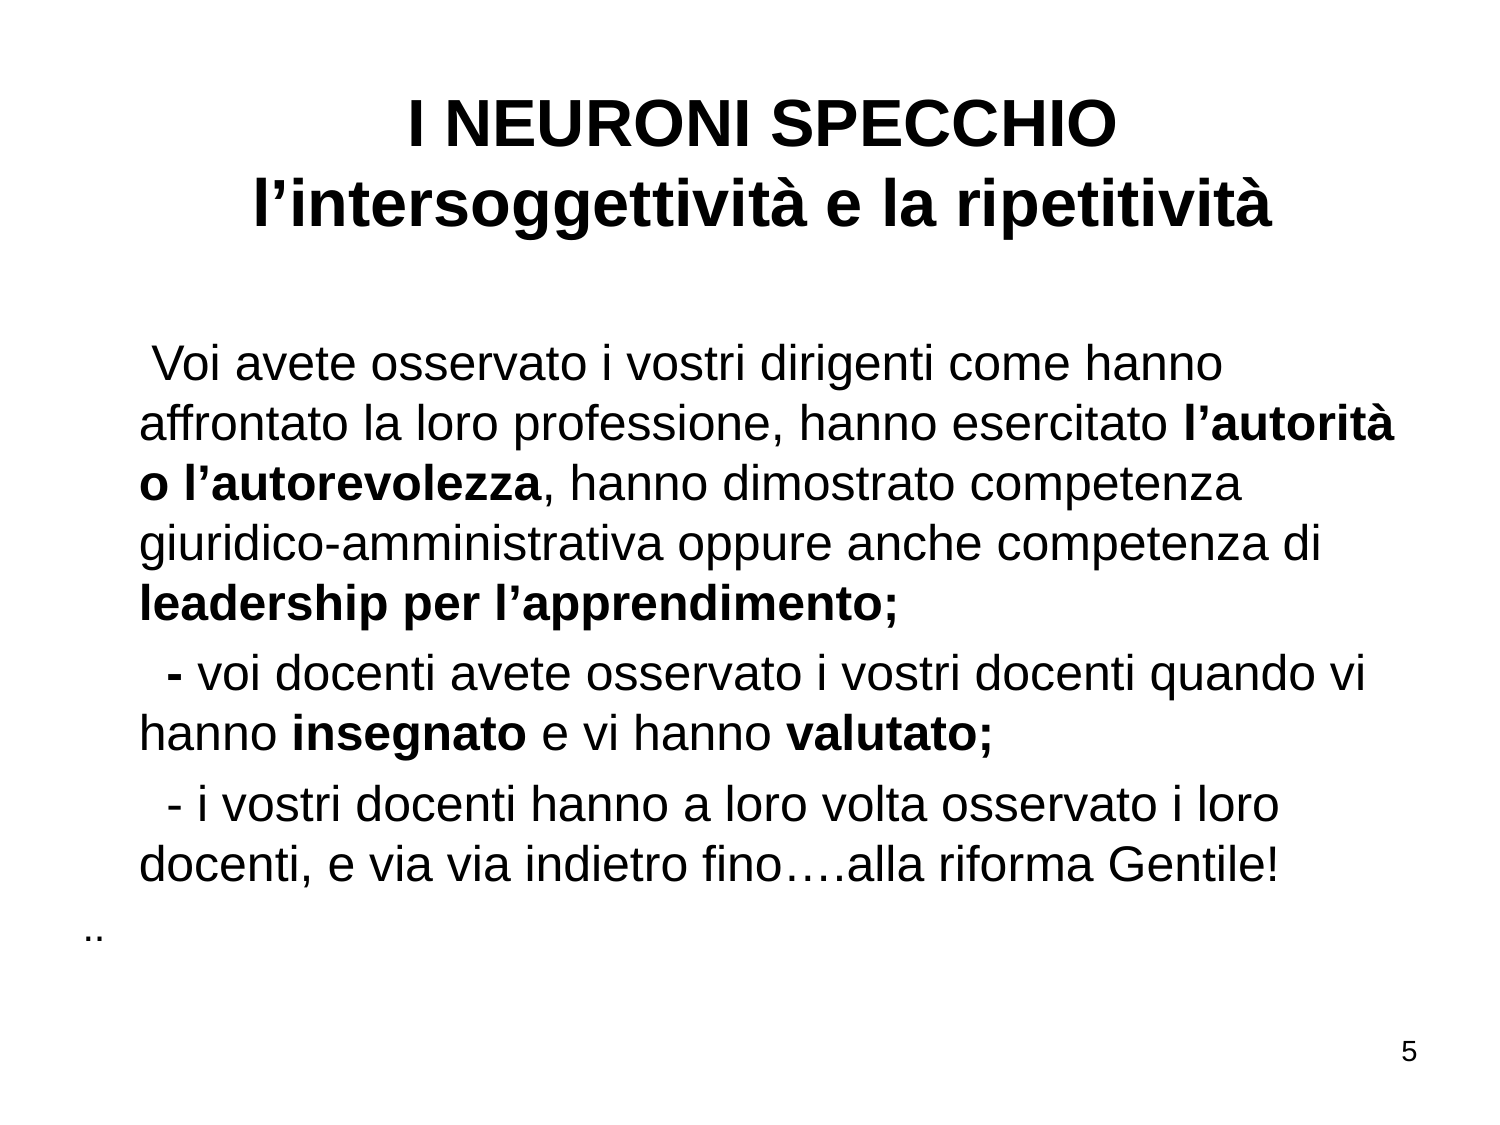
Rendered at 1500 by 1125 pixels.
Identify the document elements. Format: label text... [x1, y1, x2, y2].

title I NEURONI SPECCHIO l’intersoggettività e la ripetitività [87, 65, 1439, 255]
subtitle Voi avete osservato i vostri dirigenti come hanno affrontato la loro professione, hanno esercitato l’autorità o l’autorevolezza, hanno dimostrato competenza giuridico-amministrativa oppure anche competenza di leadership per l’apprendimento; - voi docenti avete osservato i vostri docenti quando vi hanno insegnato e vi hanno valutato; - i vostri docenti hanno a loro volta osservato i loro docenti, e via via indietro fino….alla riforma Gentile! .. [74, 261, 1426, 1006]
slide_number 5 [1391, 1023, 1426, 1073]
